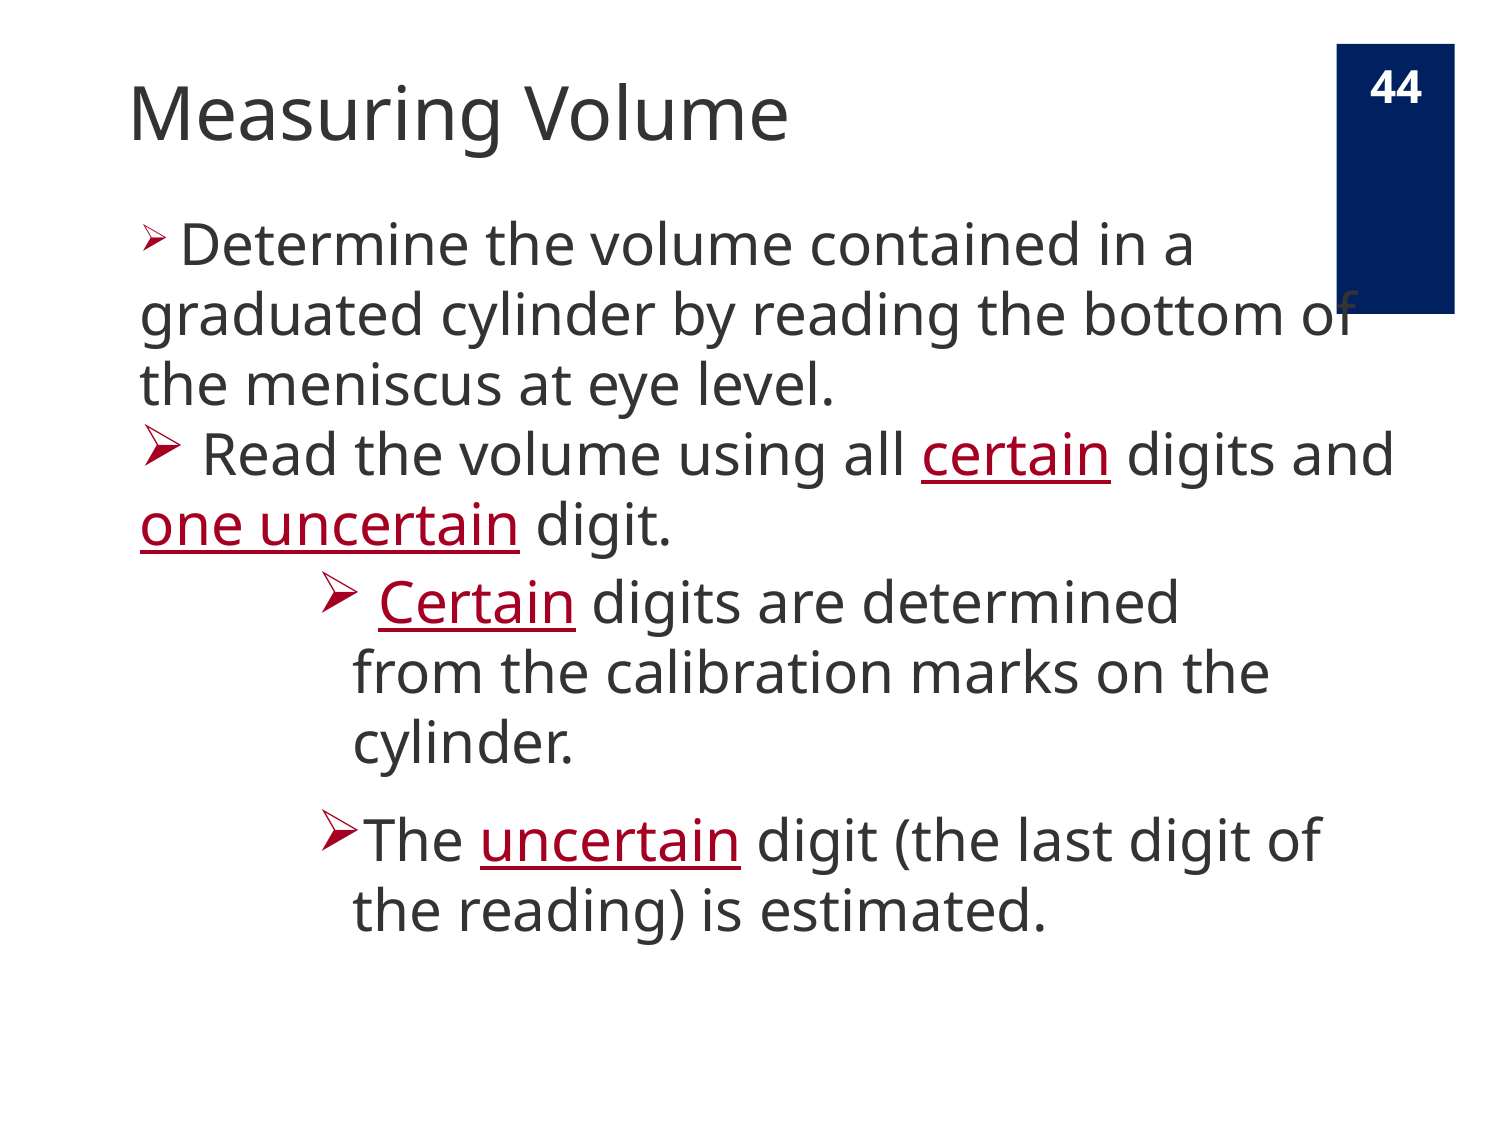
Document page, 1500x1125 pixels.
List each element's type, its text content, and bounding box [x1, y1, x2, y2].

slide_number 44 [1354, 59, 1438, 119]
text_box The uncertain digit (the last digit of the reading) is estimated. [262, 795, 1400, 996]
title Measuring Volume [112, 49, 1388, 163]
text_box Certain digits are determined from the calibration marks on the cylinder. [262, 512, 1325, 783]
text_box Determine the volume contained in a graduated cylinder by reading the bottom of the meniscus at eye level. Read the volume using all certain digits and one uncertain digit. [124, 200, 1416, 565]
